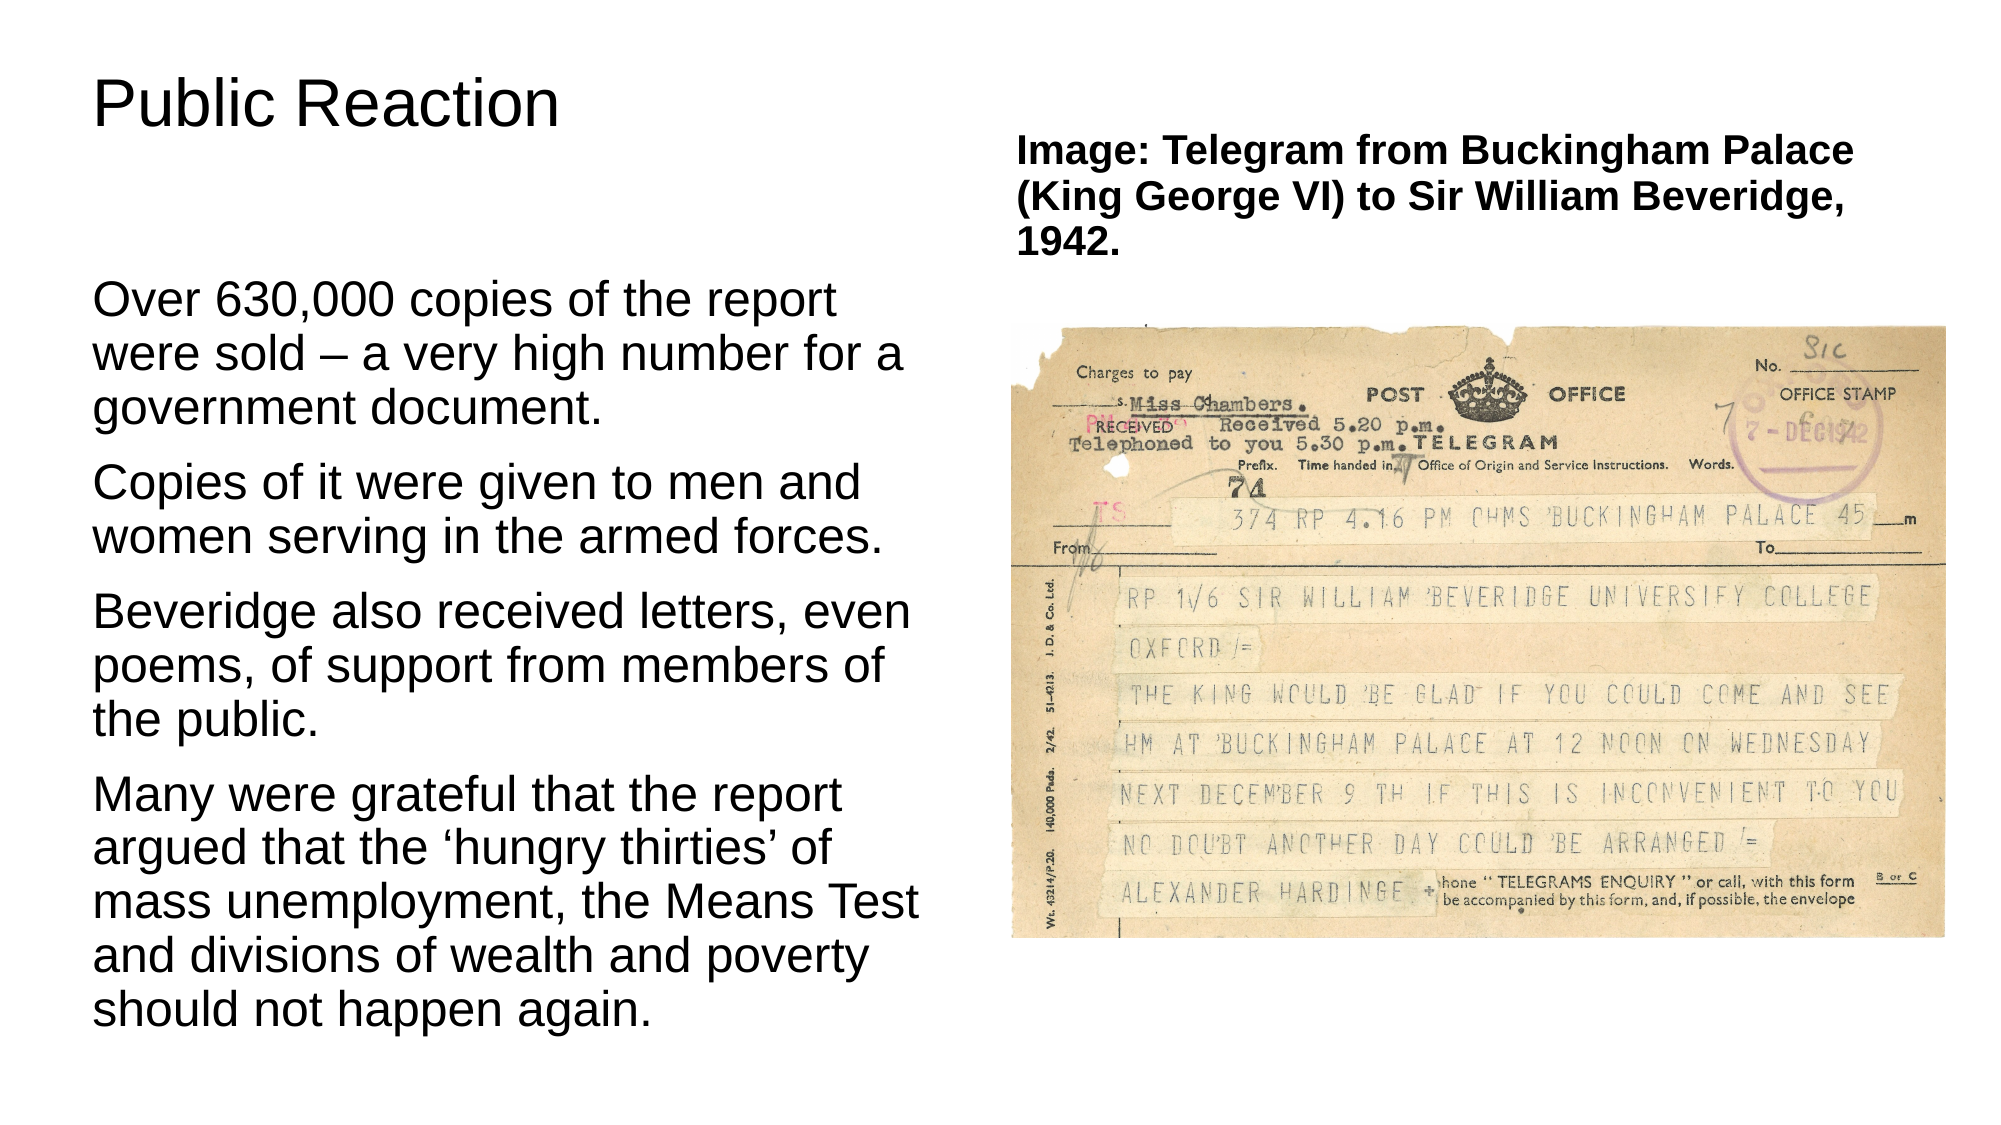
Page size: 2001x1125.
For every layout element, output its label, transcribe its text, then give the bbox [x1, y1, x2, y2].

list Image: Telegram from Buckingham Palace (King George VI) to Sir William Beveridge, 1942. [1001, 121, 1945, 331]
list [1010, 323, 1946, 938]
title Public Reaction [77, 59, 1094, 248]
list Over 630,000 copies of the report were sold – a very high number for a government document. Copies of it were given to men and women serving in the armed forces. Beveridge also received letters, even poems, of support from members of the public. Many were grateful that the report argued that the ‘hungry thirties’ of mass unemployment, the Means Test and divisions of wealth and poverty should not happen again. [77, 266, 961, 1056]
